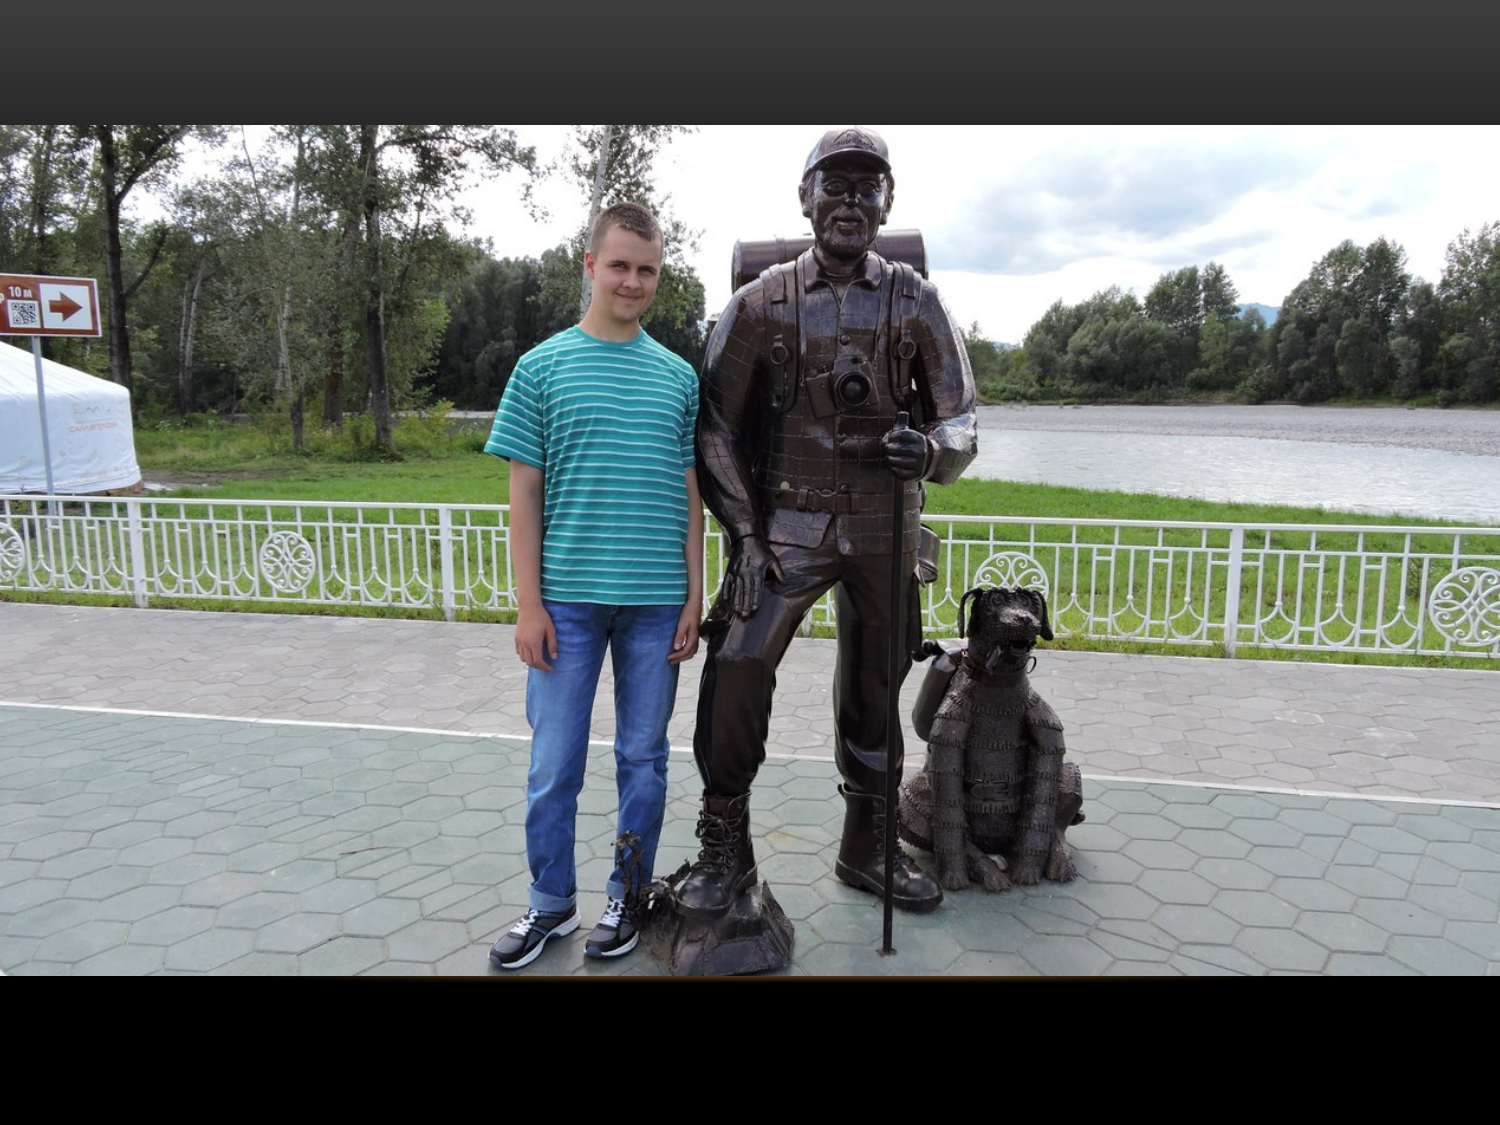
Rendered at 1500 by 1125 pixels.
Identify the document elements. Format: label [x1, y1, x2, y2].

picture [0, 977, 1500, 1125]
picture [0, 0, 1500, 125]
list [0, 125, 1500, 977]
